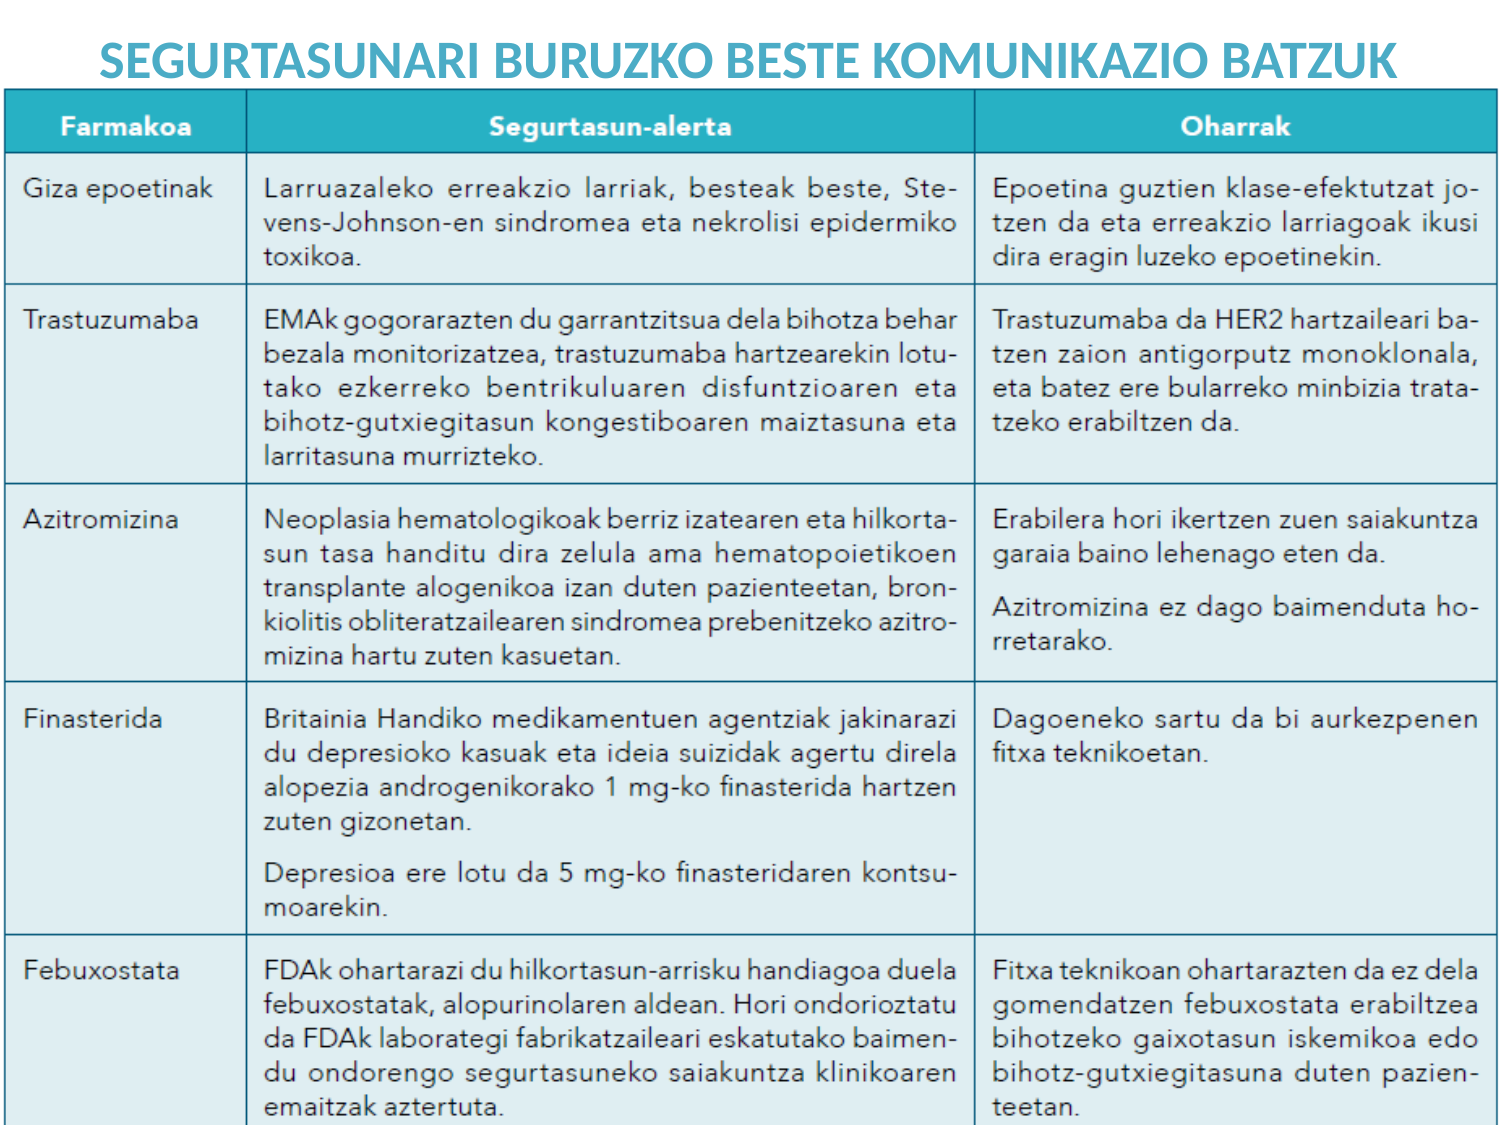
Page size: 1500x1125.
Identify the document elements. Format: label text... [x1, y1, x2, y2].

picture [248, 91, 973, 151]
picture [0, 86, 1500, 1125]
picture [976, 91, 1495, 151]
title SEGURTASUNARI BURUZKO BESTE KOMUNIKAZIO BATZUK [75, 0, 1425, 85]
